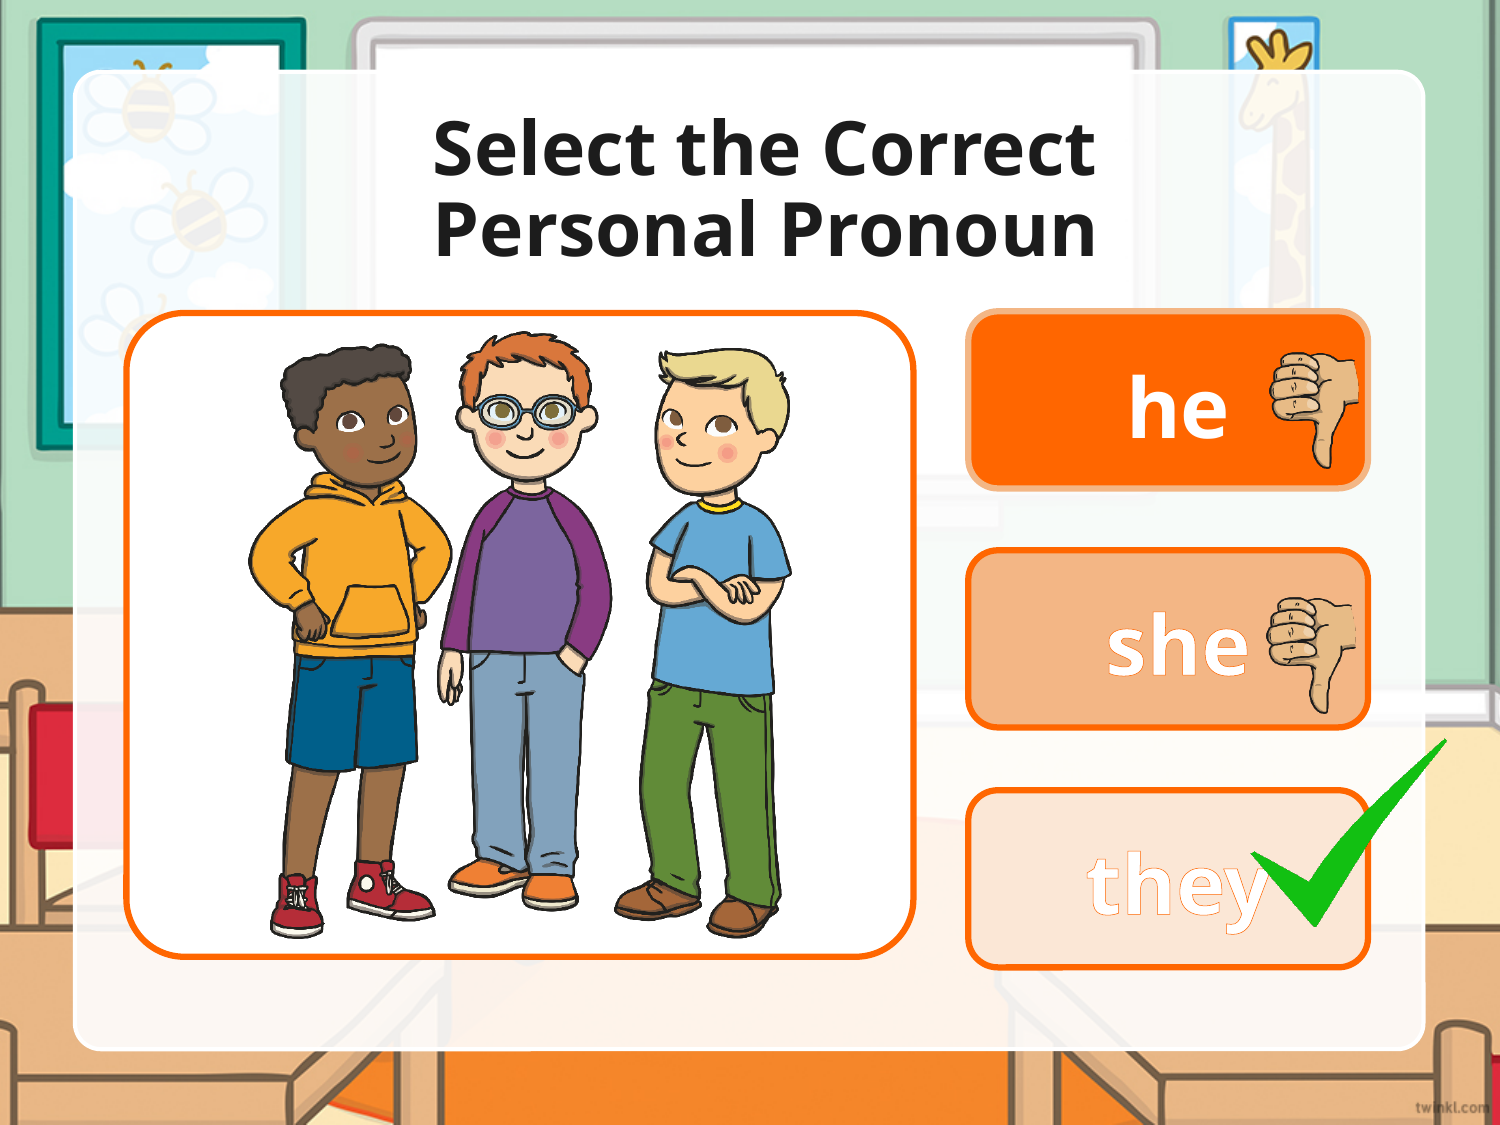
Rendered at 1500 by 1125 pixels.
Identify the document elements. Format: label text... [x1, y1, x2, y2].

text_box Select the Correct Personal Pronoun [119, 118, 1413, 265]
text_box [968, 550, 1368, 728]
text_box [968, 790, 1368, 968]
text_box [125, 311, 915, 958]
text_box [968, 311, 1368, 489]
picture [0, 0, 1500, 1125]
